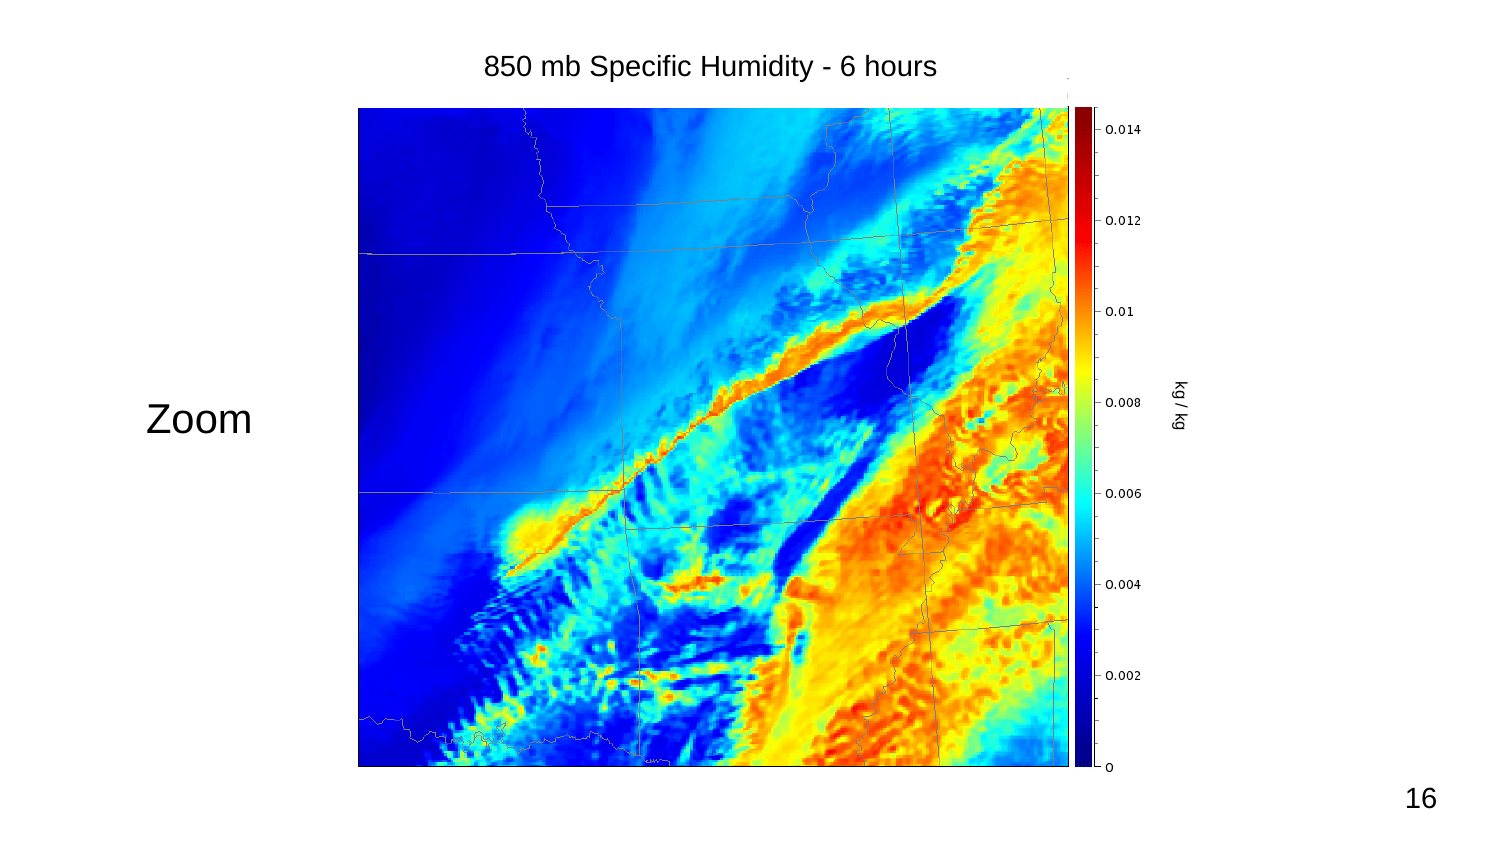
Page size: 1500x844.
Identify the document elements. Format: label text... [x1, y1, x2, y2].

slide_number ‹#› [1389, 764, 1480, 830]
text_box Zoom [131, 377, 215, 454]
picture [220, 24, 1280, 819]
